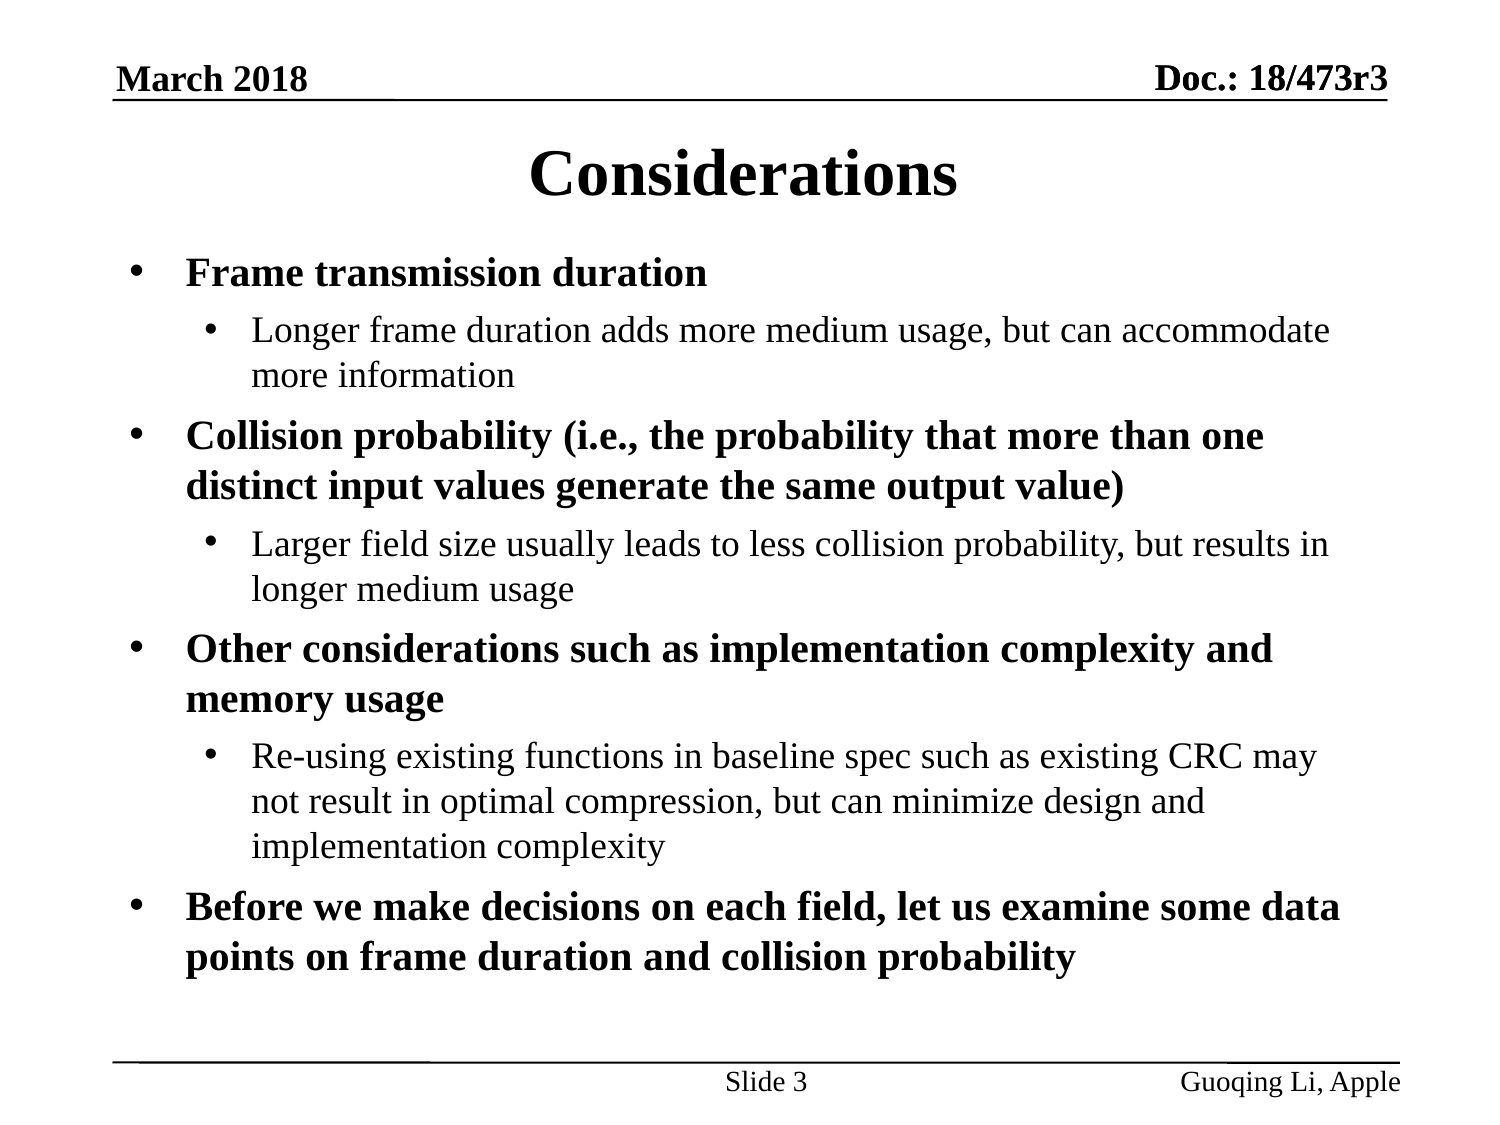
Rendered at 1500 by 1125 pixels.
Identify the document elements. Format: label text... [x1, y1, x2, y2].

slide_number Slide 3 [712, 1061, 821, 1123]
list Frame transmission duration Longer frame duration adds more medium usage, but can accommodate more information Collision probability (i.e., the probability that more than one distinct input values generate the same output value) Larger field size usually leads to less collision probability, but results in longer medium usage Other considerations such as implementation complexity and memory usage Re-using existing functions in baseline spec such as existing CRC may not result in optimal compression, but can minimize design and implementation complexity Before we make decisions on each field, let us examine some data points on frame duration and collision probability [114, 237, 1390, 1093]
footer Guoqing Li, Apple [878, 1061, 1402, 1093]
title Considerations [112, 112, 1376, 225]
